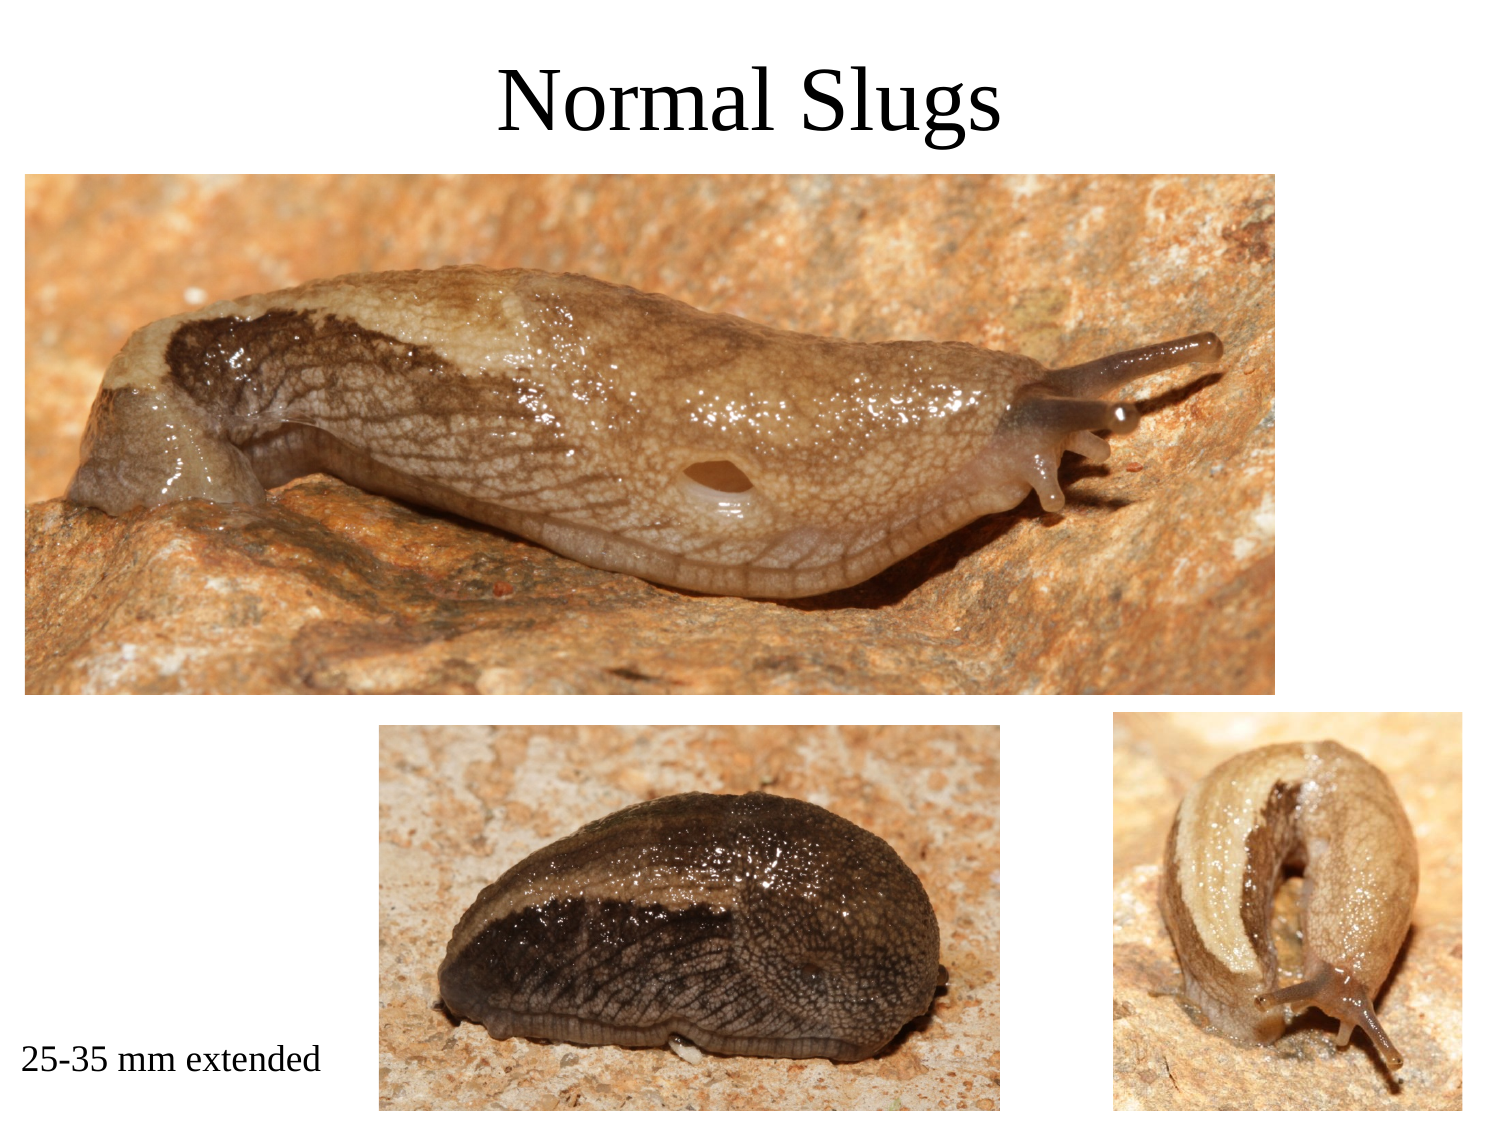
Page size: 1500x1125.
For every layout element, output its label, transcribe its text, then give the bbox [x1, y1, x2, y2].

picture [1112, 712, 1463, 1111]
picture [24, 174, 1276, 695]
title Normal Slugs [75, 0, 1425, 188]
picture [378, 724, 1001, 1111]
text_box 25-35 mm extended [6, 1026, 337, 1087]
